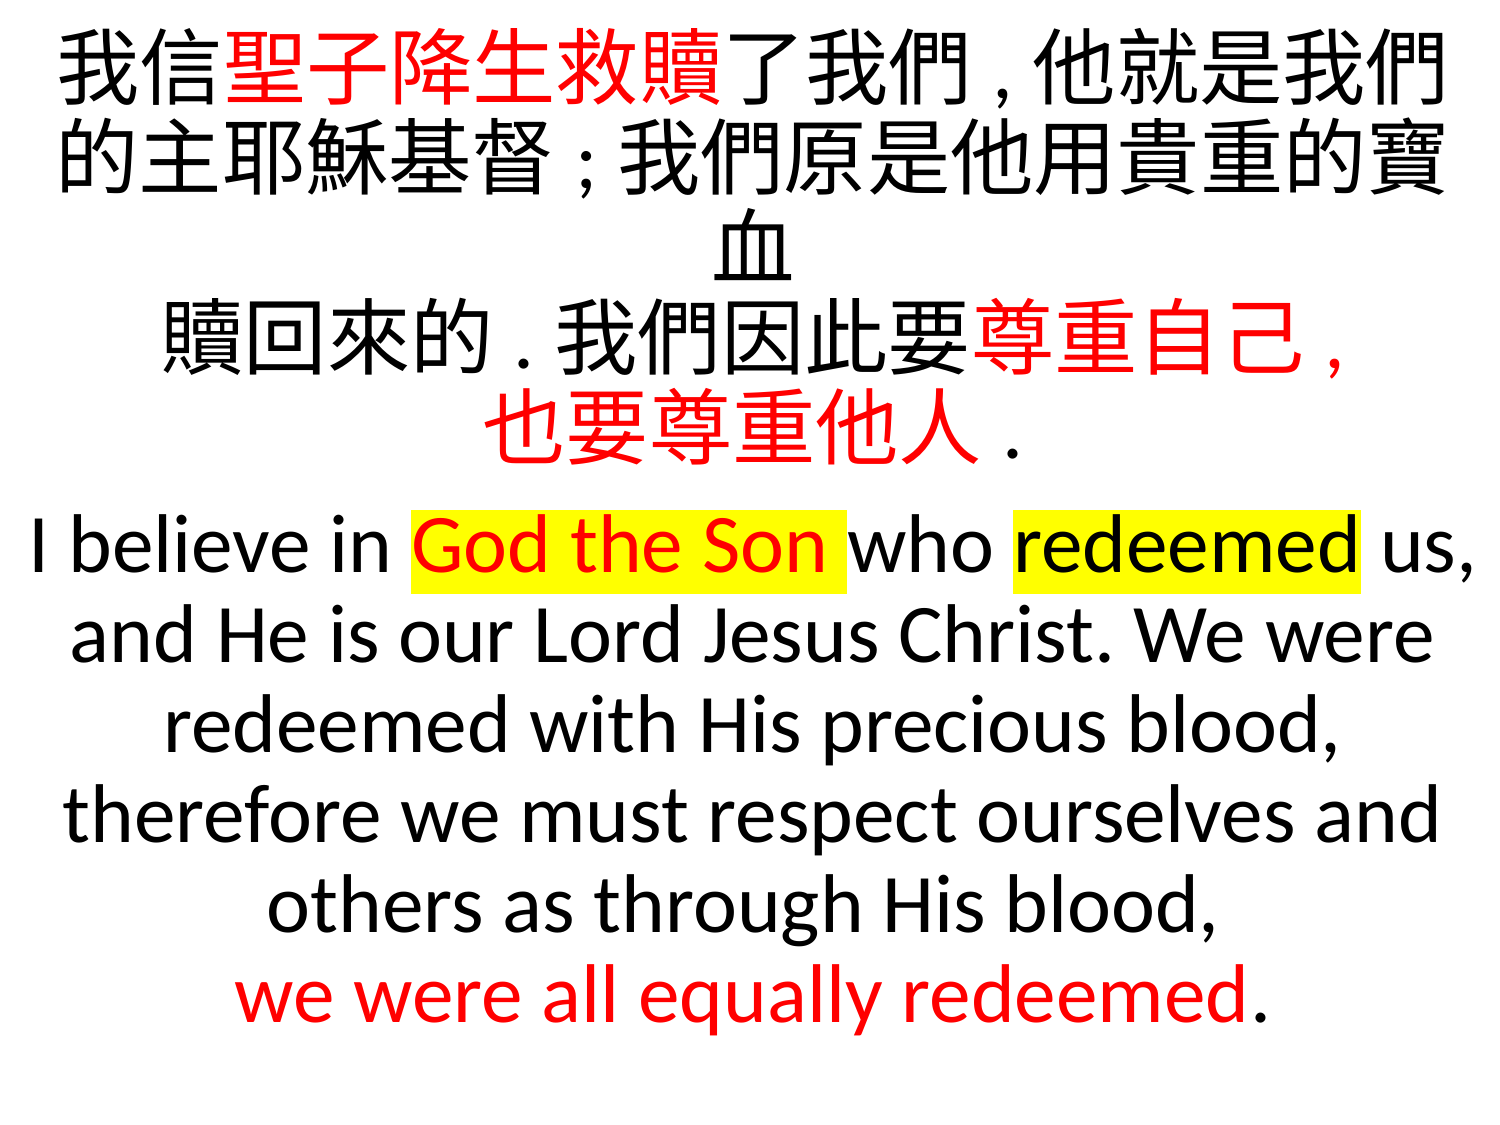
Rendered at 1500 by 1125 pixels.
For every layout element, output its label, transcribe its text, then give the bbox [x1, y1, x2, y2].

subtitle 我信聖子降生救贖了我們,他就是我們的主耶穌基督;我們原是他用貴重的寶血 贖回來的.我們因此要尊重自己, 也要尊重他人. I believe in God the Son who redeemed us, and He is our Lord Jesus Christ. We were redeemed with His precious blood, therefore we must respect ourselves and others as through His blood, we were all equally redeemed. [5, 19, 1500, 1094]
